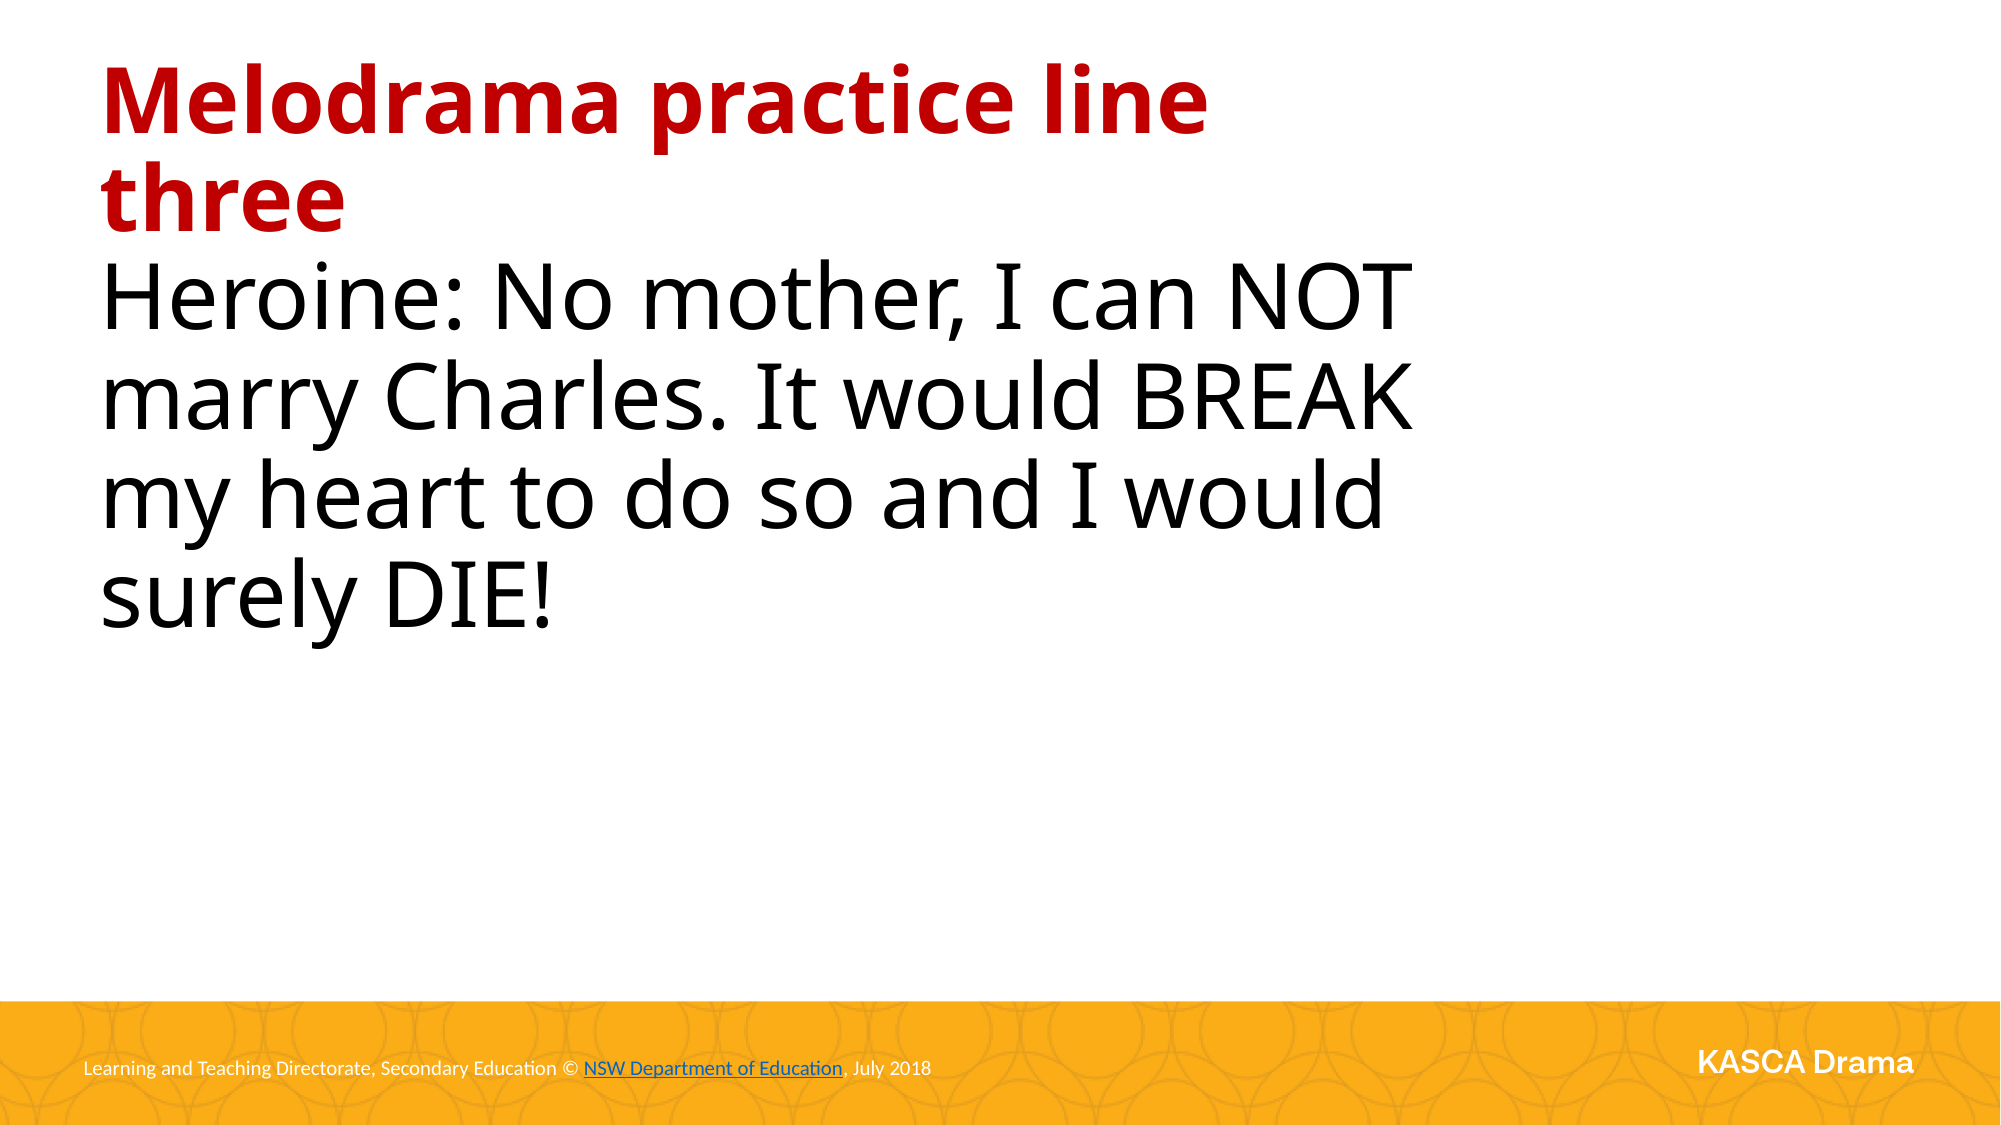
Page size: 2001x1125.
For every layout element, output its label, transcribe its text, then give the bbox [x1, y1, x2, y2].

title Heroine: No mother, I can NOT marry Charles. It would BREAK my heart to do so and I would surely DIE! [84, 243, 1524, 712]
text_box Melodrama practice line three [84, 80, 1315, 225]
picture [0, 0, 2001, 1125]
